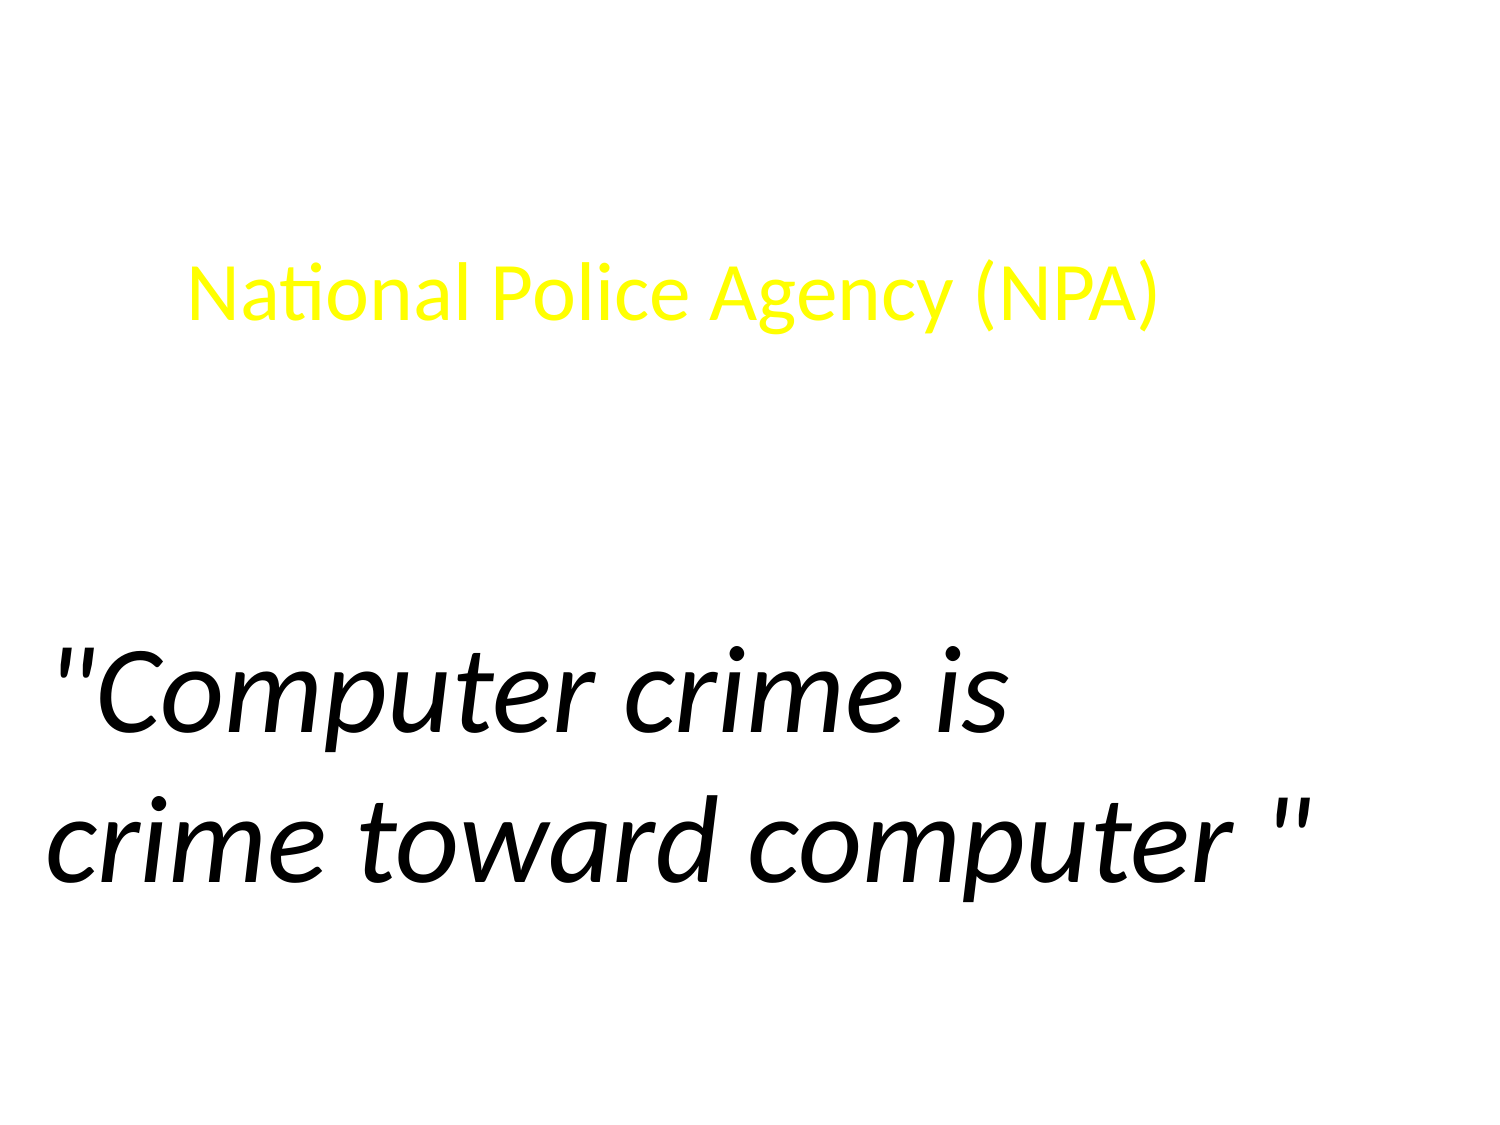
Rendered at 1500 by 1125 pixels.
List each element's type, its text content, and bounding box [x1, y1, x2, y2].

title National Police Agency (NPA) [37, 174, 1313, 399]
list "Computer crime is crime toward computer " [30, 600, 1331, 963]
